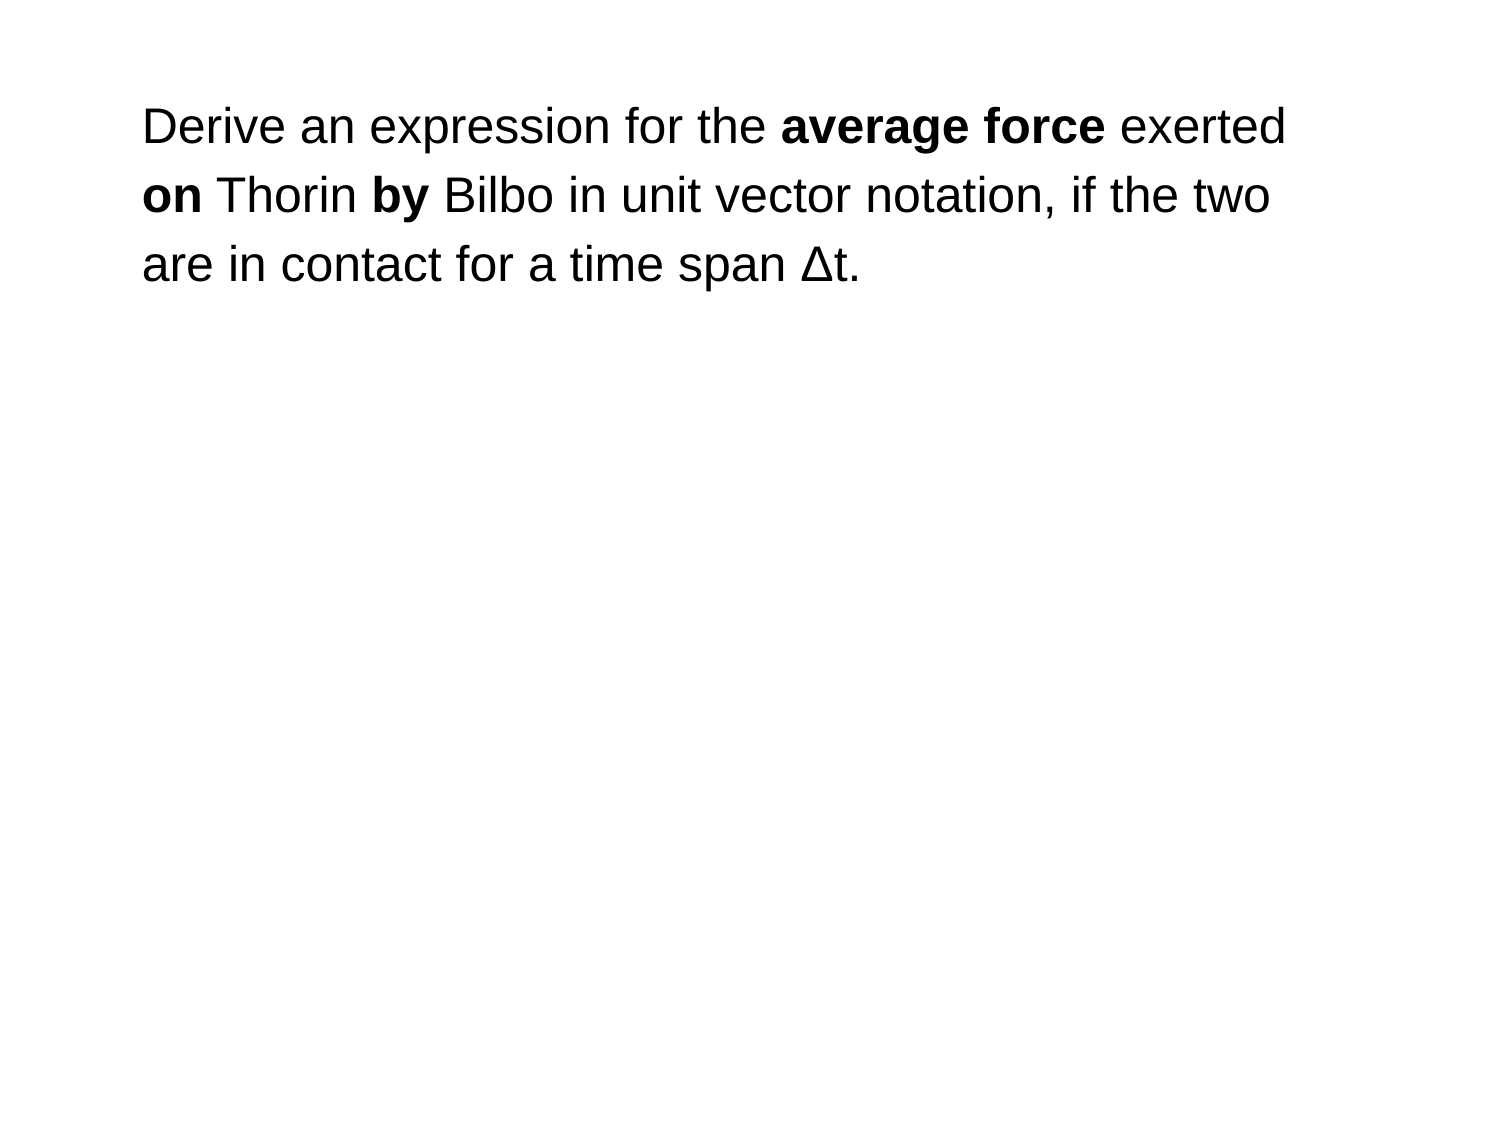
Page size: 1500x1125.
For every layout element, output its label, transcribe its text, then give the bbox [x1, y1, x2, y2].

text_box Derive an expression for the average force exerted on Thorin by Bilbo in unit vector notation, if the two are in contact for a time span Δt. [127, 77, 1336, 300]
